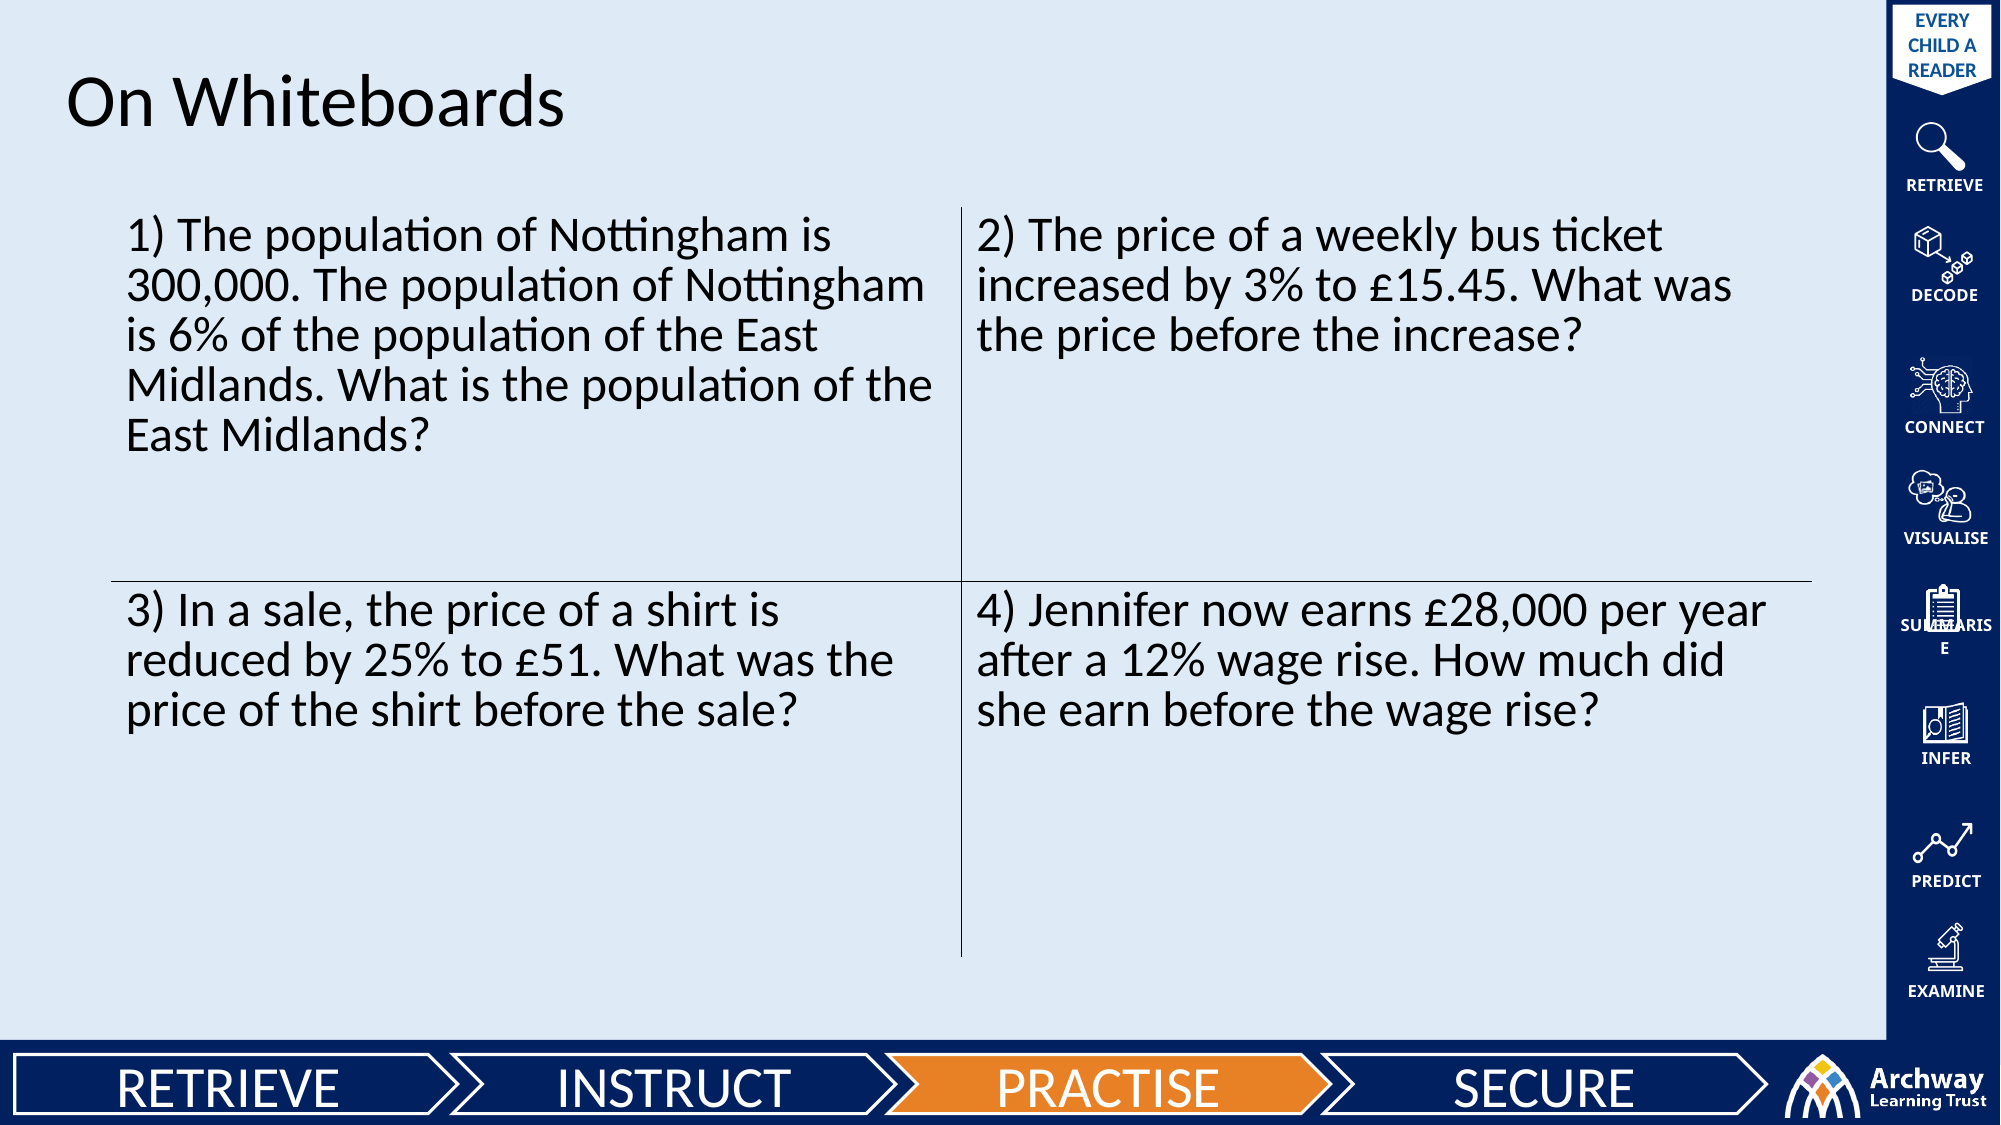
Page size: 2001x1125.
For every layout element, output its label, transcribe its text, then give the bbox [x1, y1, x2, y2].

text_box On Whiteboards [51, 43, 1000, 149]
table_cell 4) Jennifer now earns £28,000 per year after a 12% wage rise. How much did she earn before the wage rise? [962, 582, 1812, 957]
picture [1783, 1053, 1987, 1118]
table_header 2) The price of a weekly bus ticket increased by 3% to £15.45. What was the price before the increase? [962, 207, 1812, 581]
table_header 1) The population of Nottingham is 300,000. The population of Nottingham is 6% of the population of the East Midlands. What is the population of the East Midlands? [111, 207, 961, 581]
table_cell 3) In a sale, the price of a shirt is reduced by 25% to £51. What was the price of the shirt before the sale? [111, 582, 961, 957]
